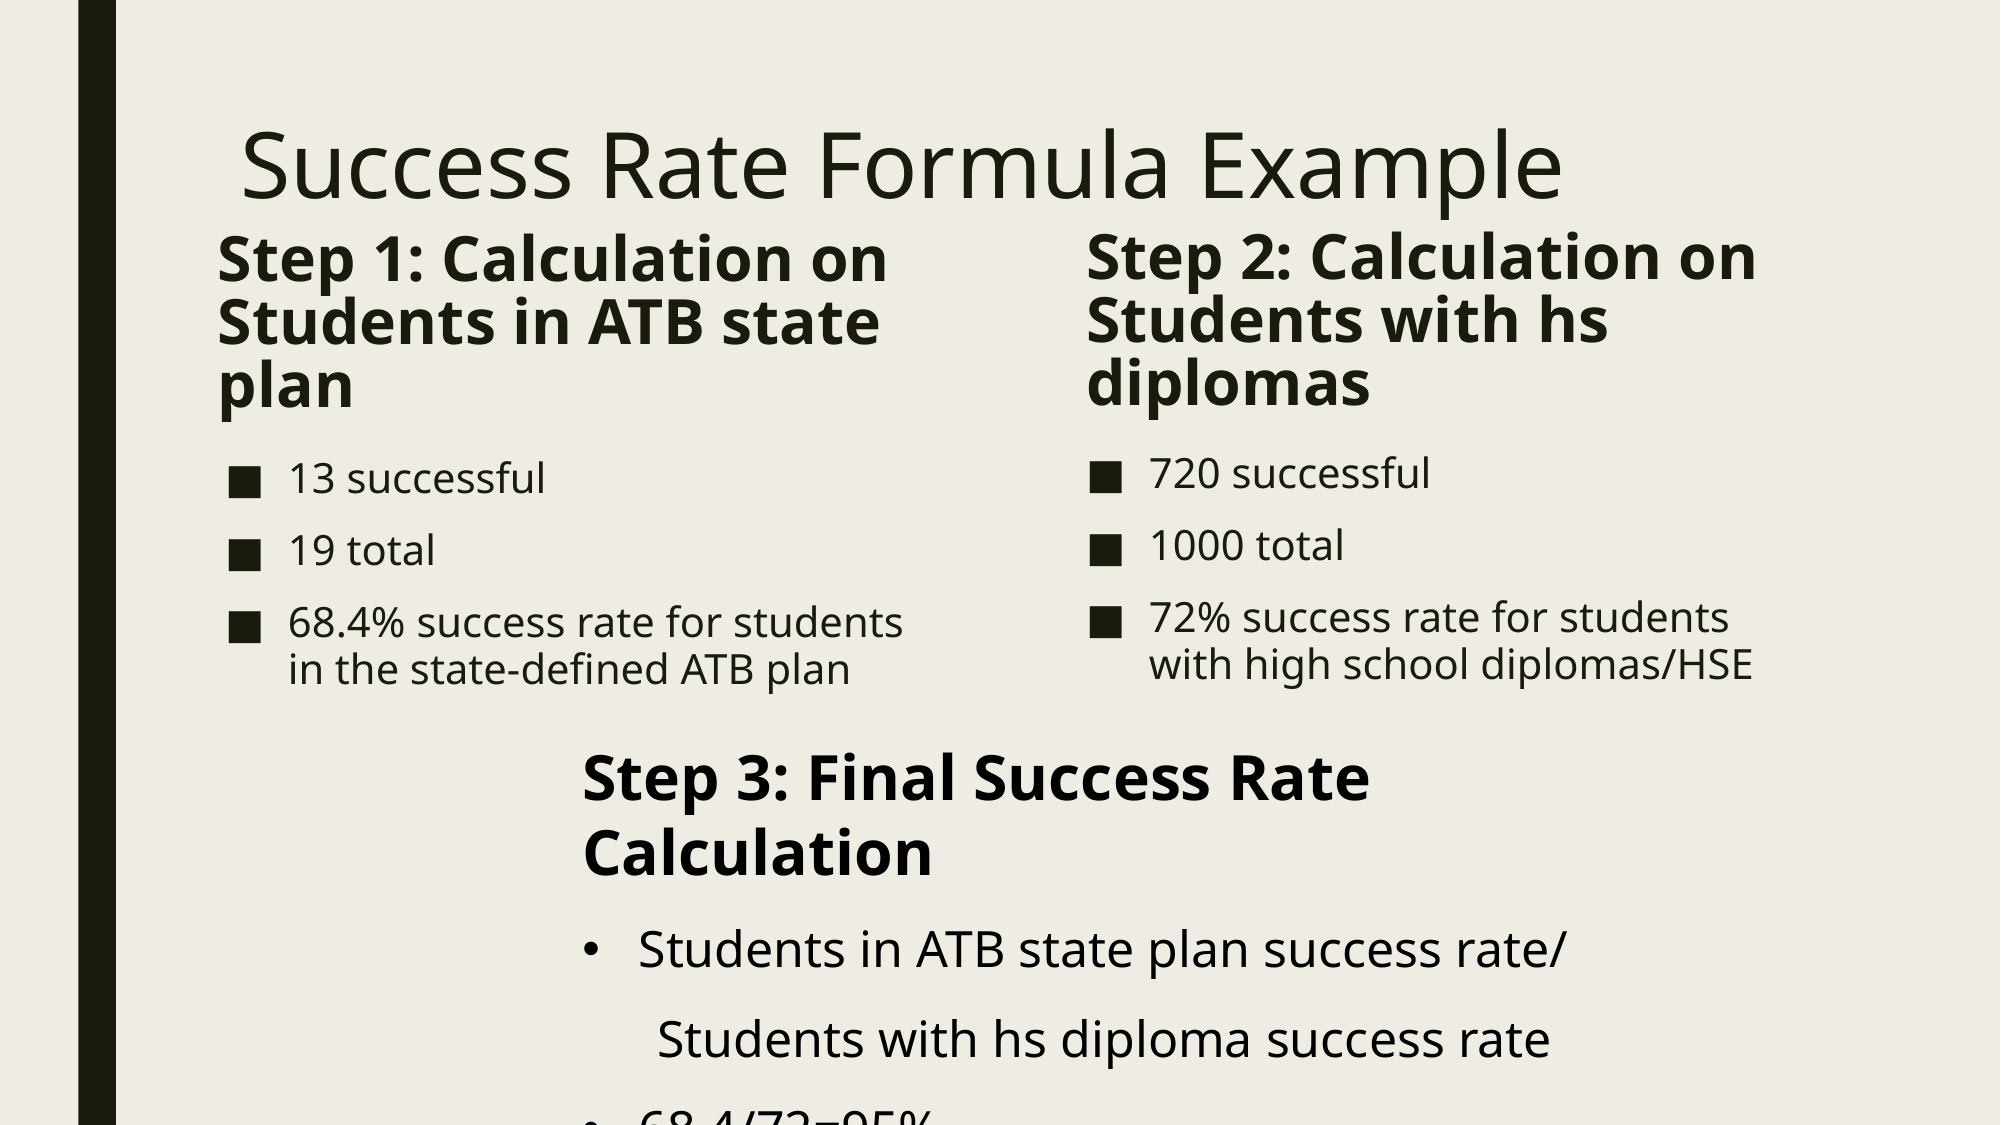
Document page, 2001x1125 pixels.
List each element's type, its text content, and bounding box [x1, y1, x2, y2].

list Step 2: Calculation on Students with hs diplomas [1071, 290, 1800, 426]
title Success Rate Formula Example [225, 112, 1800, 248]
list Step 1: Calculation on Students in ATB state plan [202, 292, 932, 428]
list 13 successful 19 total 68.4% success rate for students in the state-defined ATB plan [210, 448, 939, 869]
list 720 successful 1000 total 72% success rate for students with high school diplomas/HSE [1071, 443, 1800, 864]
text_box Step 3: Final Success Rate Calculation Students in ATB state plan success rate/ Students with hs diploma success rate 68.4/72=95% [567, 730, 1698, 1125]
